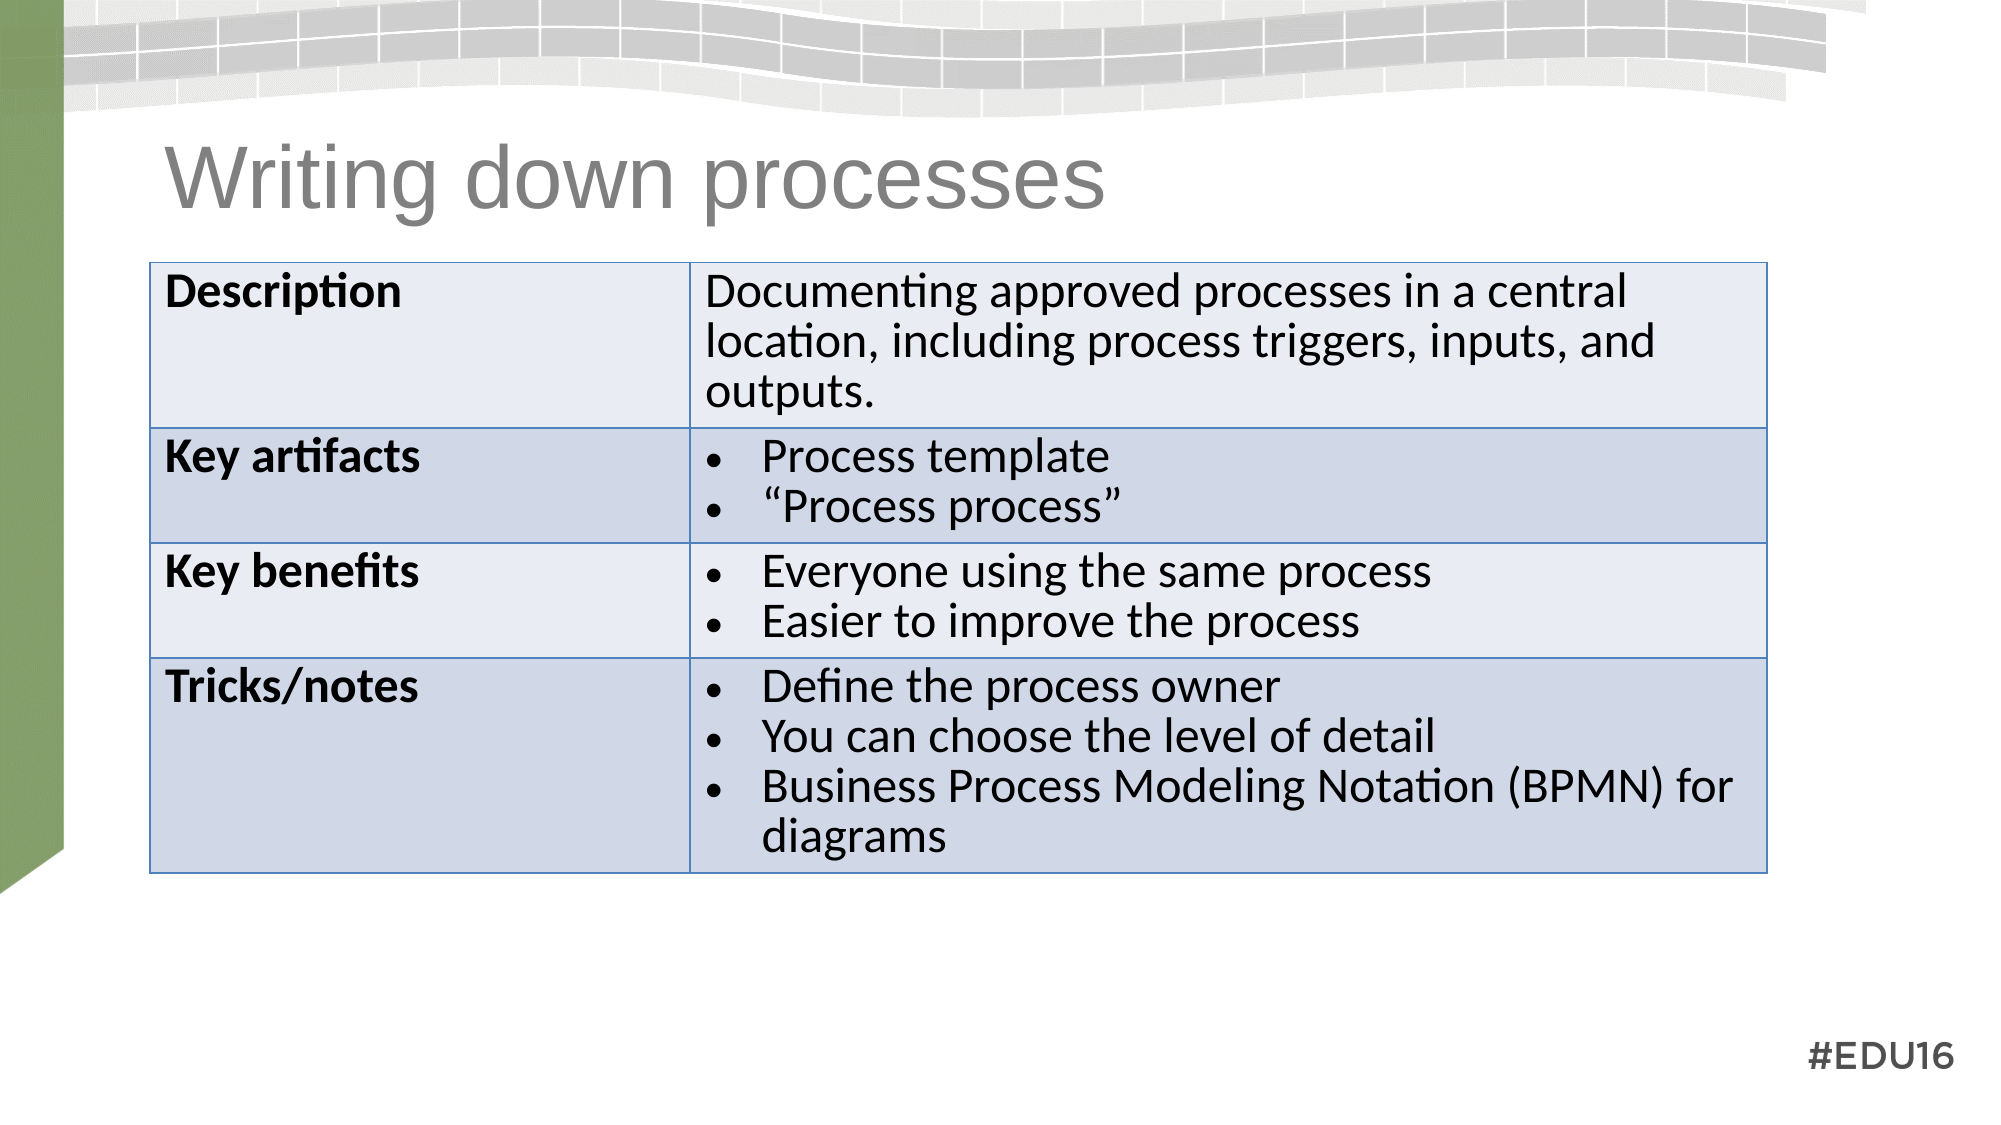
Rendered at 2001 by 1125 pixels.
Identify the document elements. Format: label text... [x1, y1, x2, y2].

table_cell Tricks/notes [151, 659, 689, 872]
table_cell Define the process owner You can choose the level of detail Business Process Modeling Notation (BPMN) for diagrams [691, 659, 1766, 872]
table_header Description [151, 263, 689, 427]
table_cell Key artifacts [151, 429, 689, 542]
table_cell Key benefits [151, 544, 689, 657]
table_header Documenting approved processes in a central location, including process triggers, inputs, and outputs. [691, 263, 1766, 427]
table_cell Process template “Process process” [691, 429, 1766, 542]
title Writing down processes [150, 112, 1767, 233]
table_cell Everyone using the same process Easier to improve the process [691, 544, 1766, 657]
picture [0, 0, 2001, 1125]
